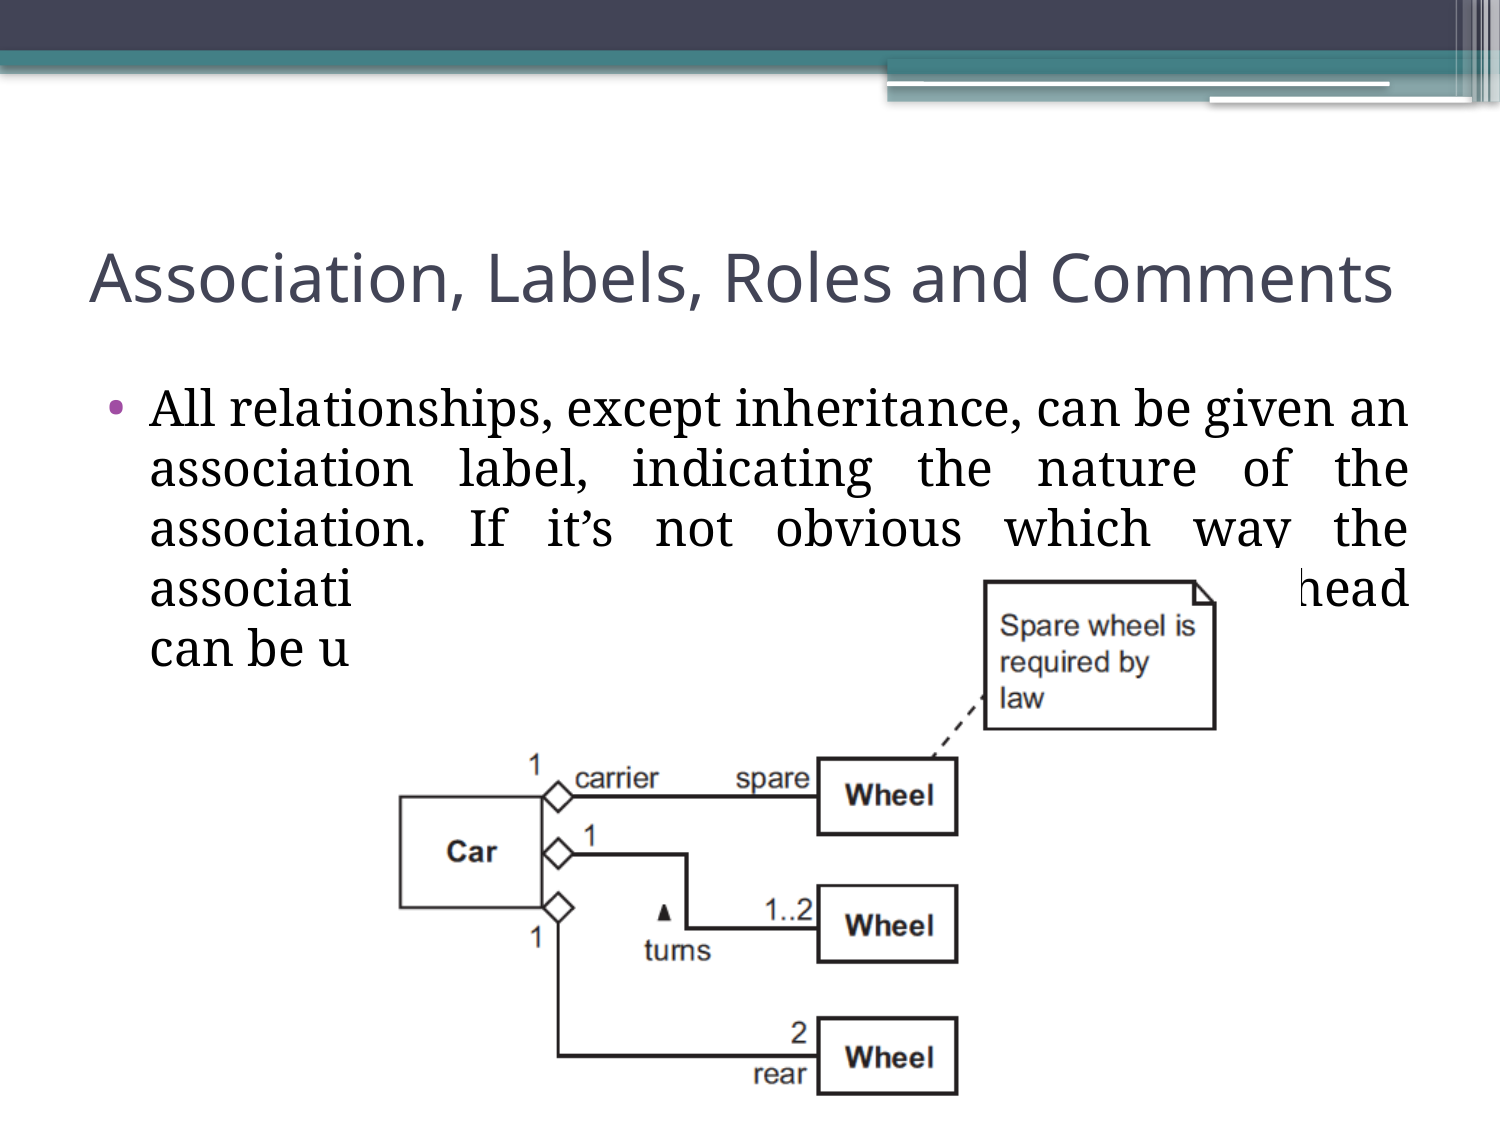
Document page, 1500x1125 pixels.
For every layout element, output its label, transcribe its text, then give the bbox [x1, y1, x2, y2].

list All relationships, except inheritance, can be given an association label, indicating the nature of the association. If it’s not obvious which way the association name should be read, a black arrowhead can be used. [75, 368, 1425, 1079]
title Association, Labels, Roles and Comments [75, 187, 1425, 363]
picture [351, 547, 1301, 1125]
